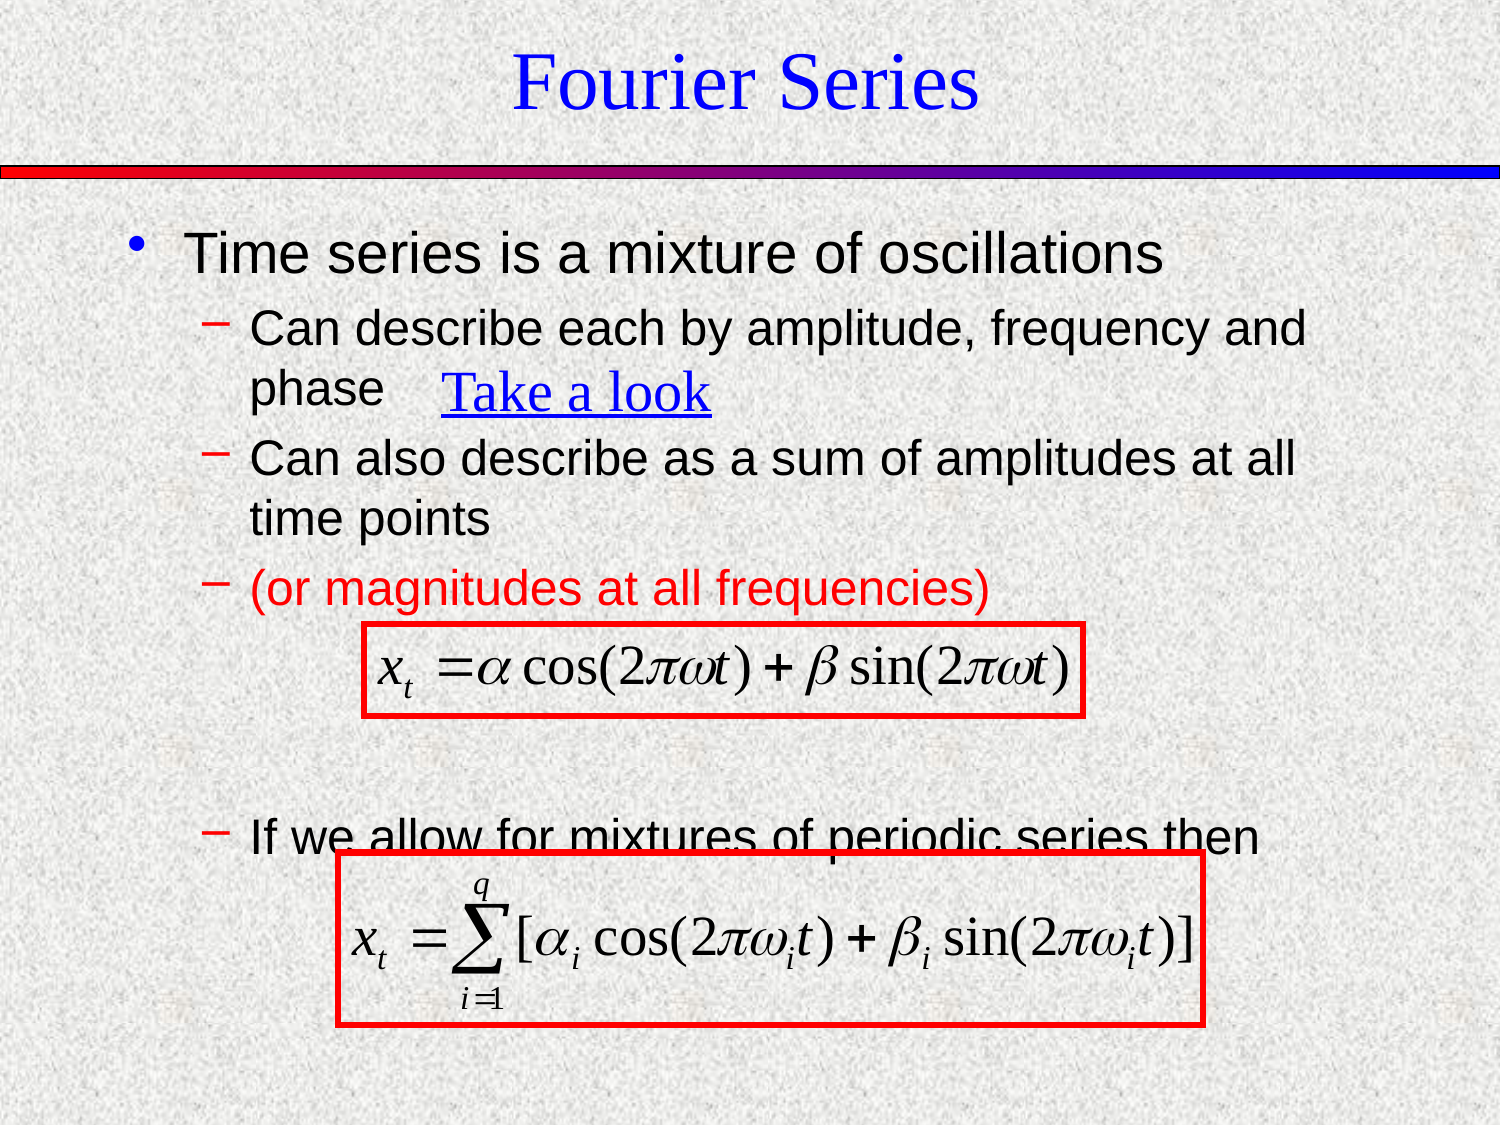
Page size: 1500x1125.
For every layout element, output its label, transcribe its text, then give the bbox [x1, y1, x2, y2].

picture [0, 0, 1500, 165]
title Fourier Series [180, 0, 1312, 153]
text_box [340, 855, 1201, 1023]
list Time series is a mixture of oscillations Can describe each by amplitude, frequency and phase Can also describe as a sum of amplitudes at all time points (or magnitudes at all frequencies) If we allow for mixtures of periodic series then [112, 207, 1388, 1013]
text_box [367, 627, 1080, 713]
text_box Take a look [426, 345, 728, 430]
picture [0, 179, 1500, 1125]
